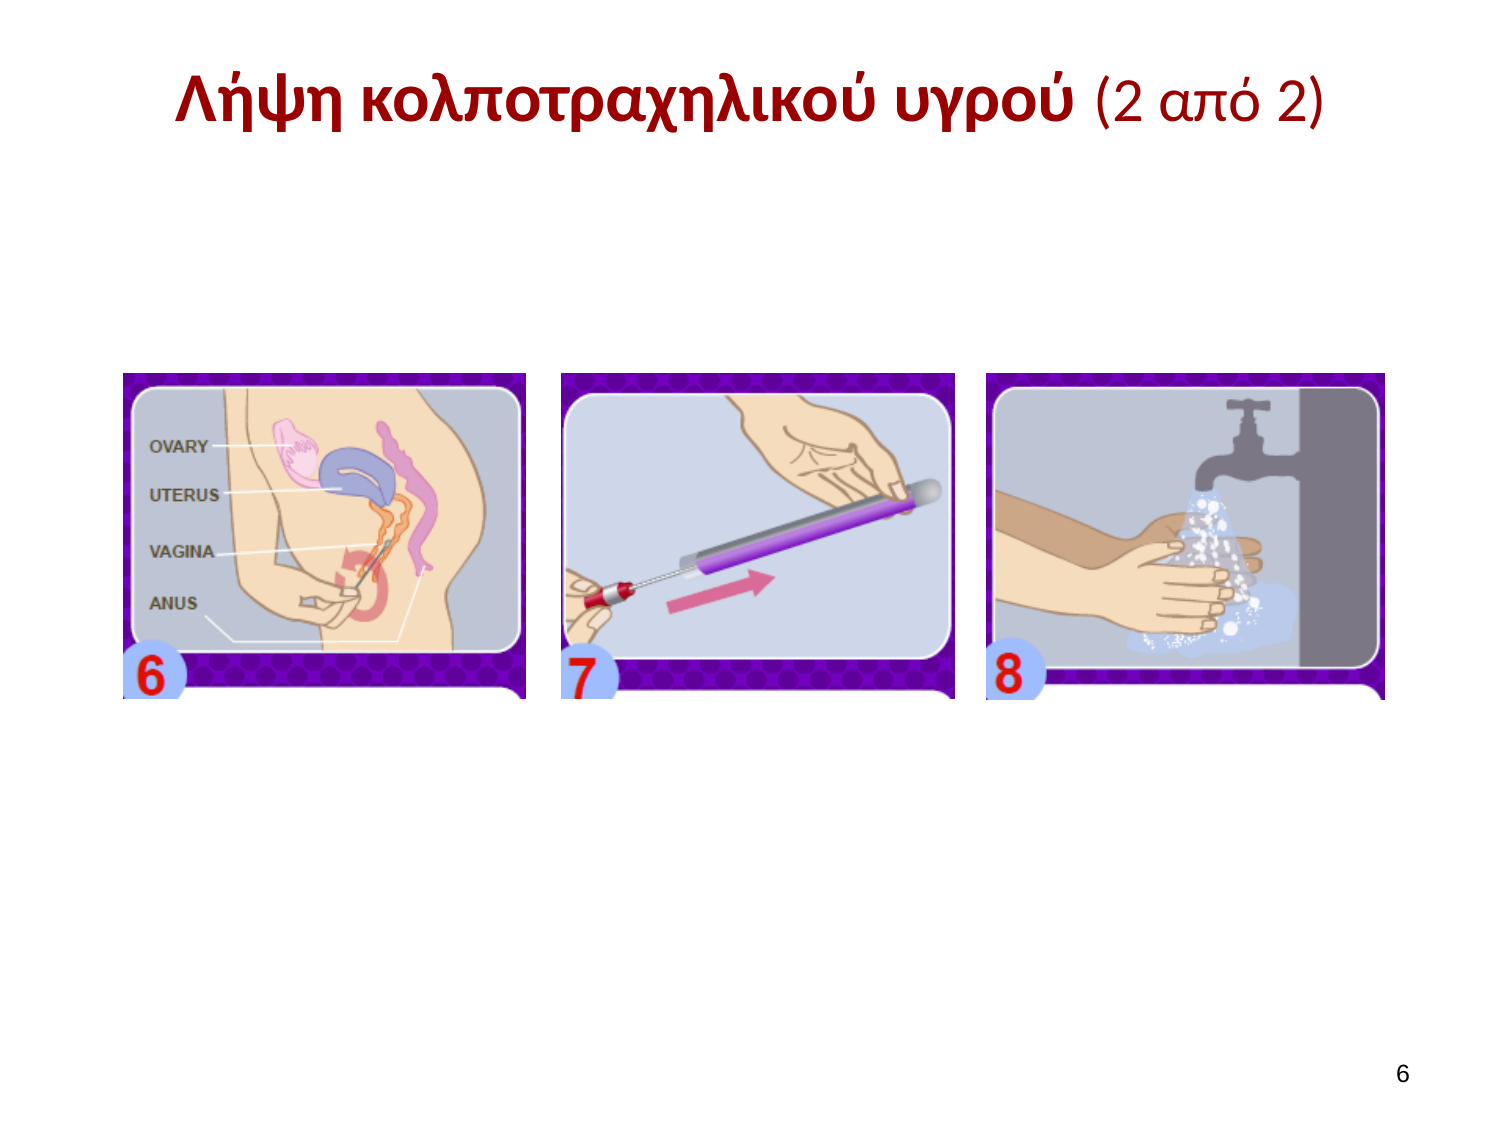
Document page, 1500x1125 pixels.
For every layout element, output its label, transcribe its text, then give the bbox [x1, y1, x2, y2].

slide_number 5 [1074, 1042, 1425, 1103]
picture [560, 373, 955, 699]
picture [985, 373, 1385, 701]
title Λήψη κολποτραχηλικού υγρού (2 από 2) [76, 19, 1427, 169]
picture [123, 373, 526, 699]
